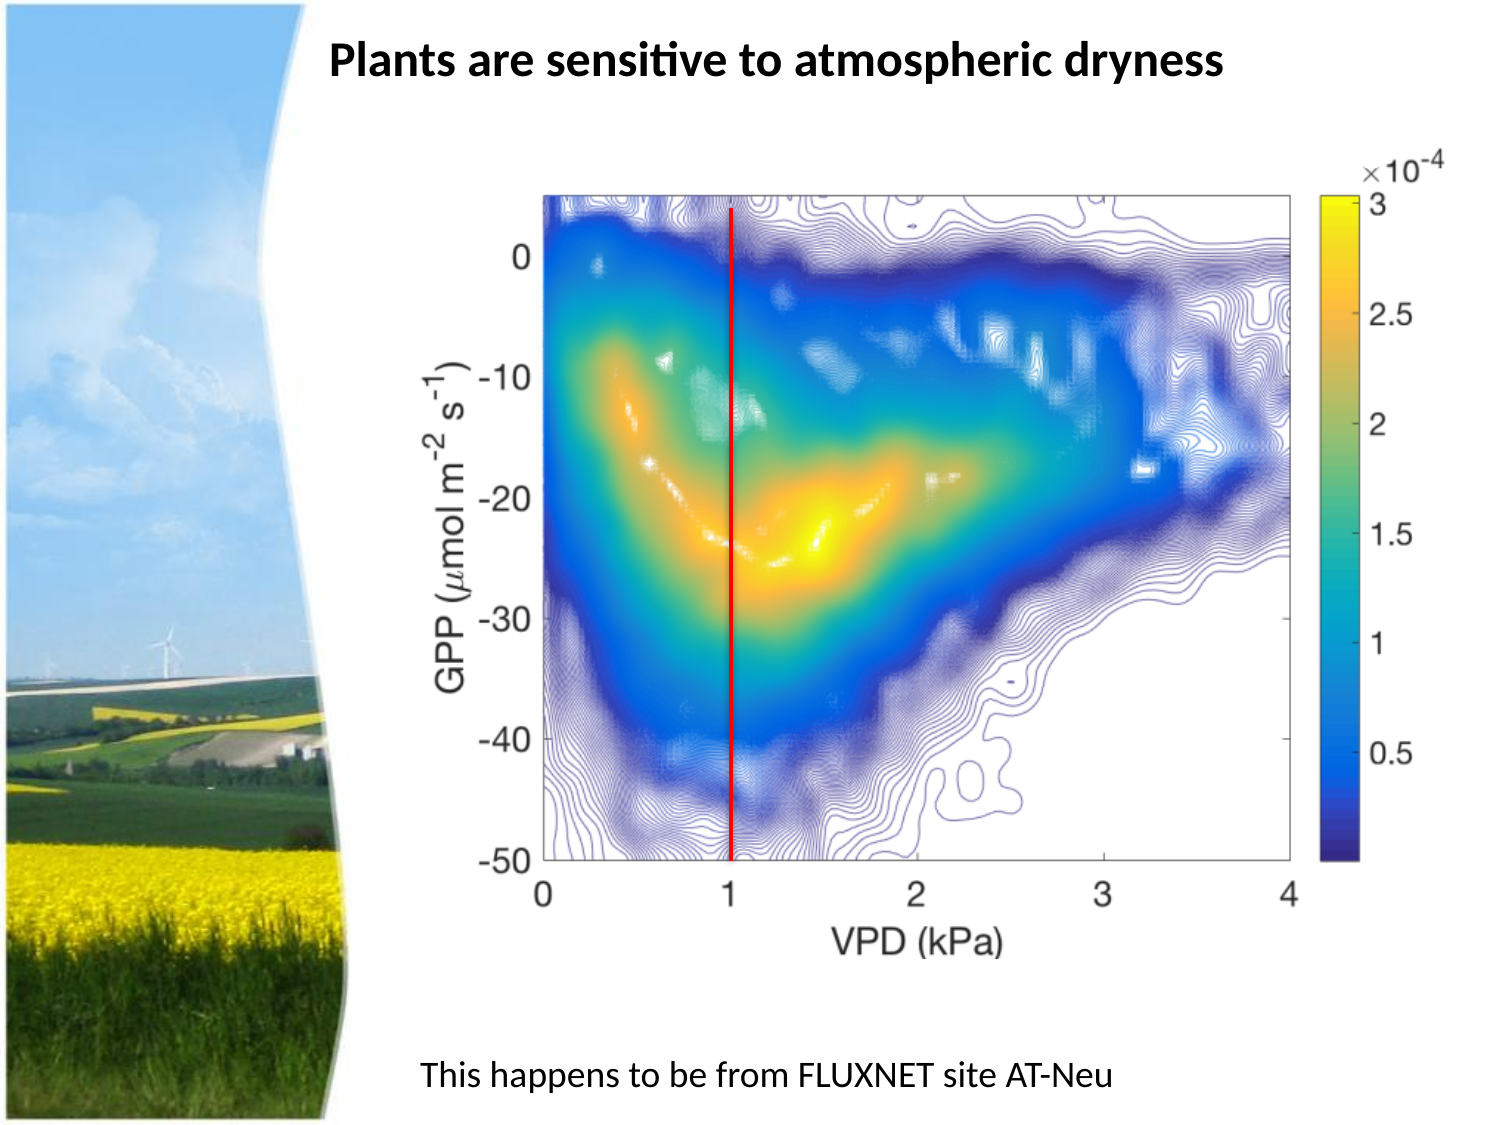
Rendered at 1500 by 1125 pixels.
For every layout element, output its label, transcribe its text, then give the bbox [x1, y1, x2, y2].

text_box This happens to be from FLUXNET site AT-Neu [405, 1042, 1130, 1103]
text_box Plants are sensitive to atmospheric dryness [27, 0, 1500, 178]
picture [0, 0, 1500, 1125]
